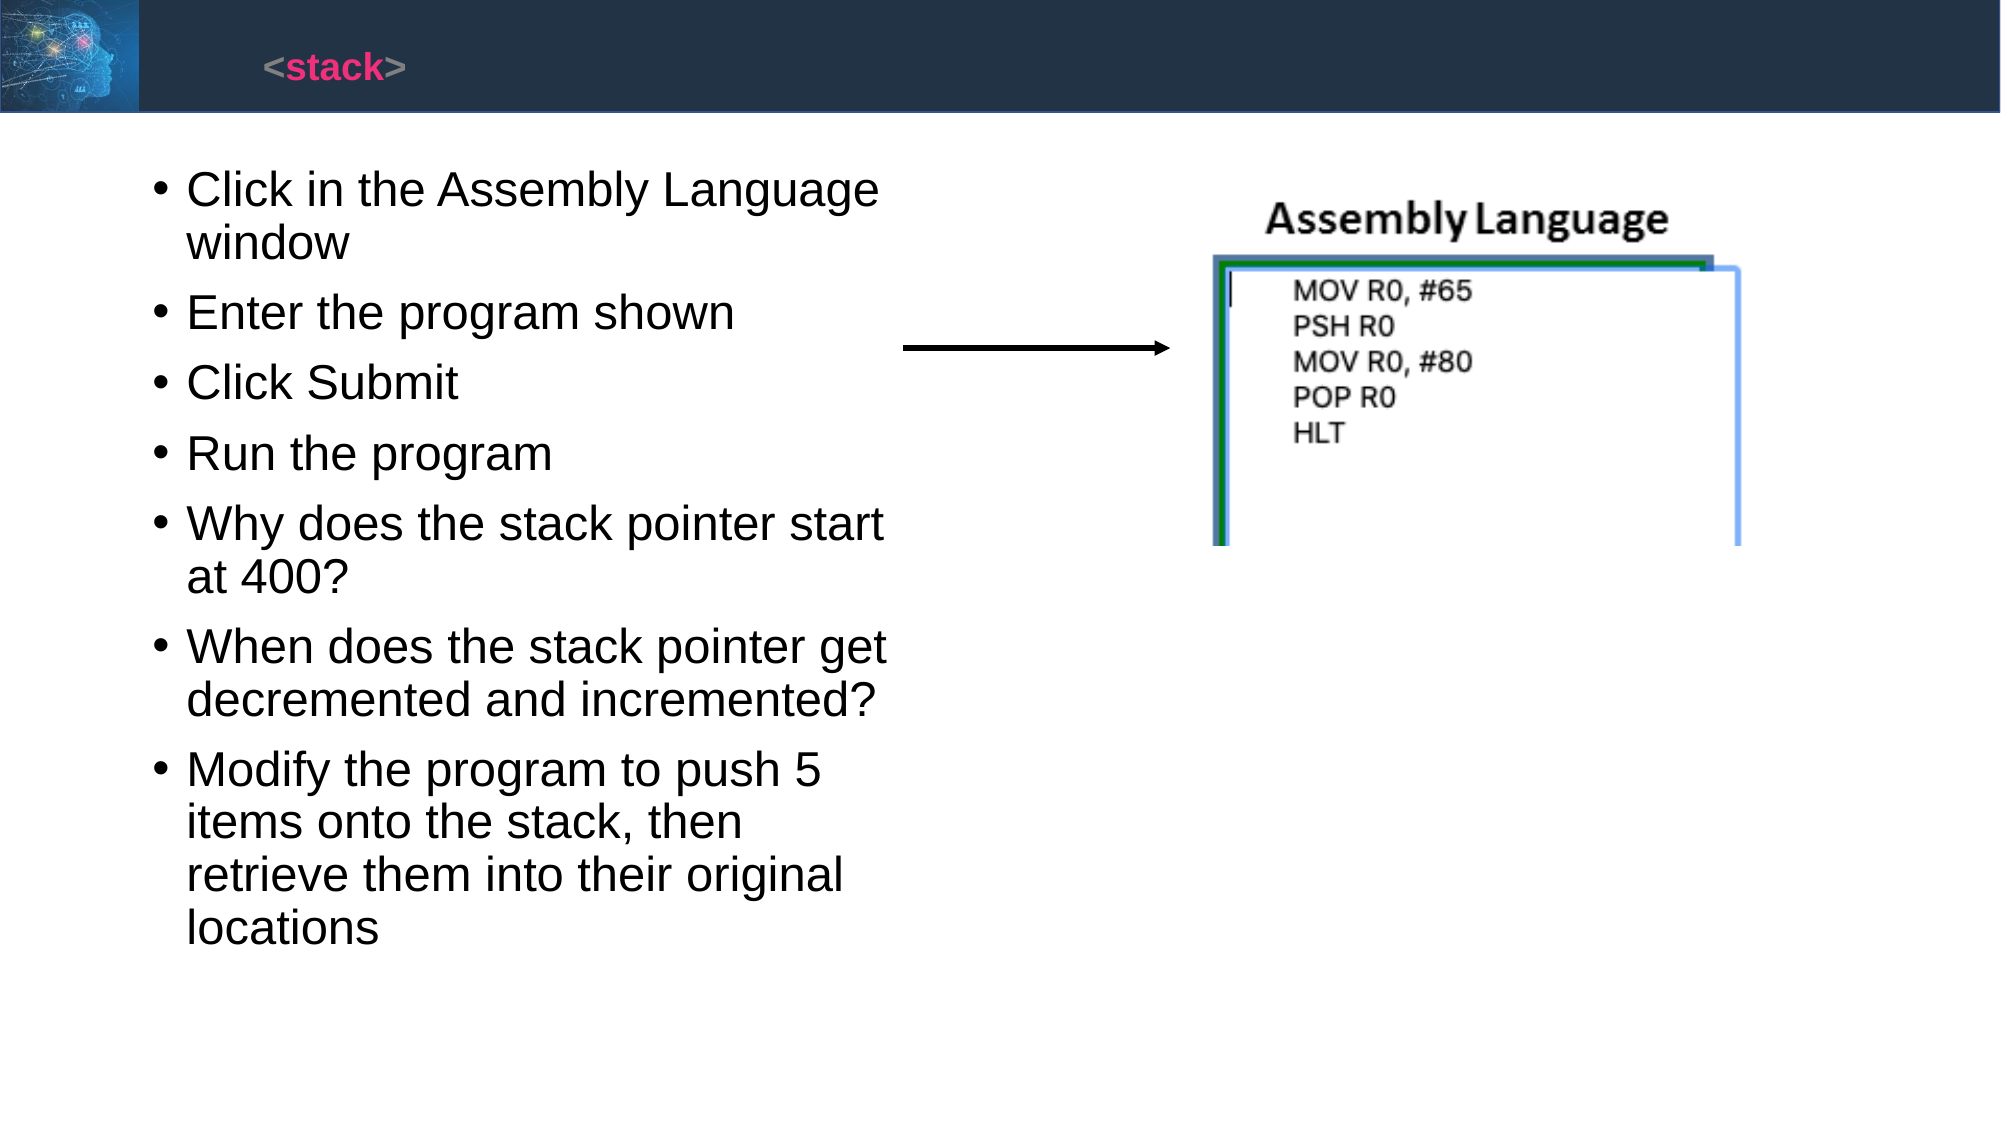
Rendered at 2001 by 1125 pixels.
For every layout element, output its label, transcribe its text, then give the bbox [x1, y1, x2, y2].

text_box <stack> [248, 26, 422, 122]
picture [1203, 182, 1773, 546]
picture [2, 0, 139, 111]
list Click in the Assembly Language window Enter the program shown Click Submit Run the program Why does the stack pointer start at 400? When does the stack pointer get decremented and incremented? Modify the program to push 5 items onto the stack, then retrieve them into their original locations [137, 157, 927, 1021]
